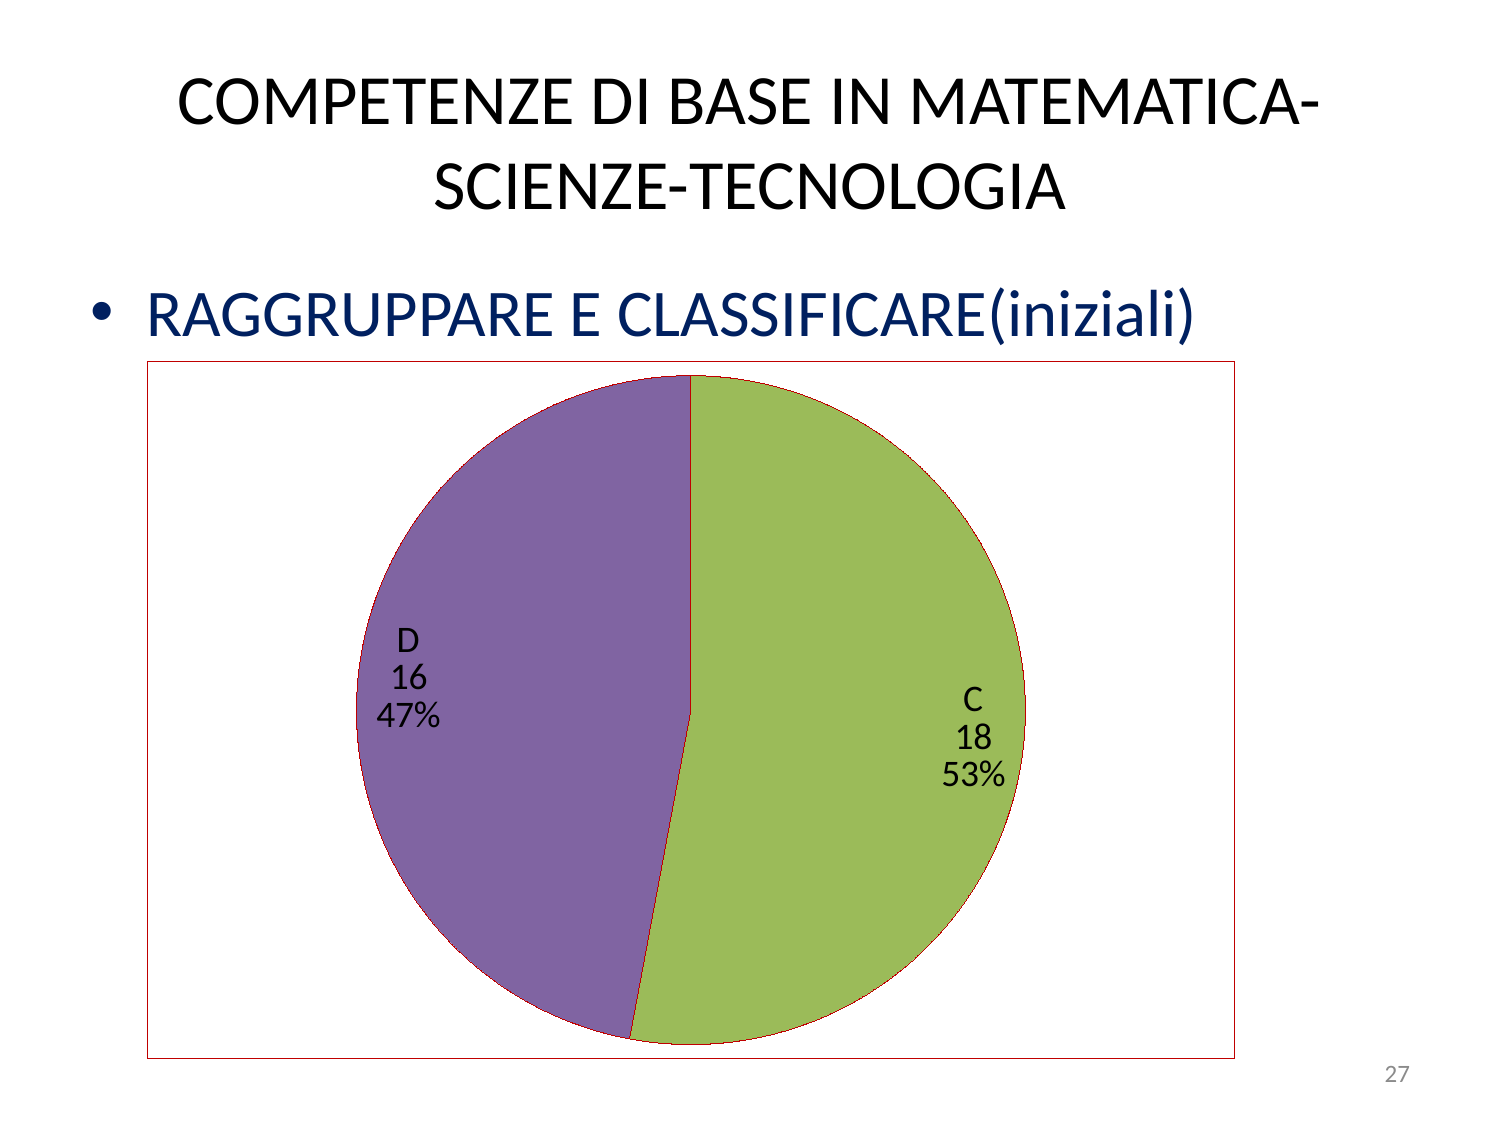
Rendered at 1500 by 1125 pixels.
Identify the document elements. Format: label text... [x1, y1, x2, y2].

list RAGGRUPPARE E CLASSIFICARE(iniziali) [75, 262, 1425, 1005]
title COMPETENZE DI BASE IN MATEMATICA-SCIENZE-TECNOLOGIA [75, 45, 1425, 233]
slide_number 27 [1074, 1042, 1425, 1103]
chart [147, 361, 1235, 1059]
